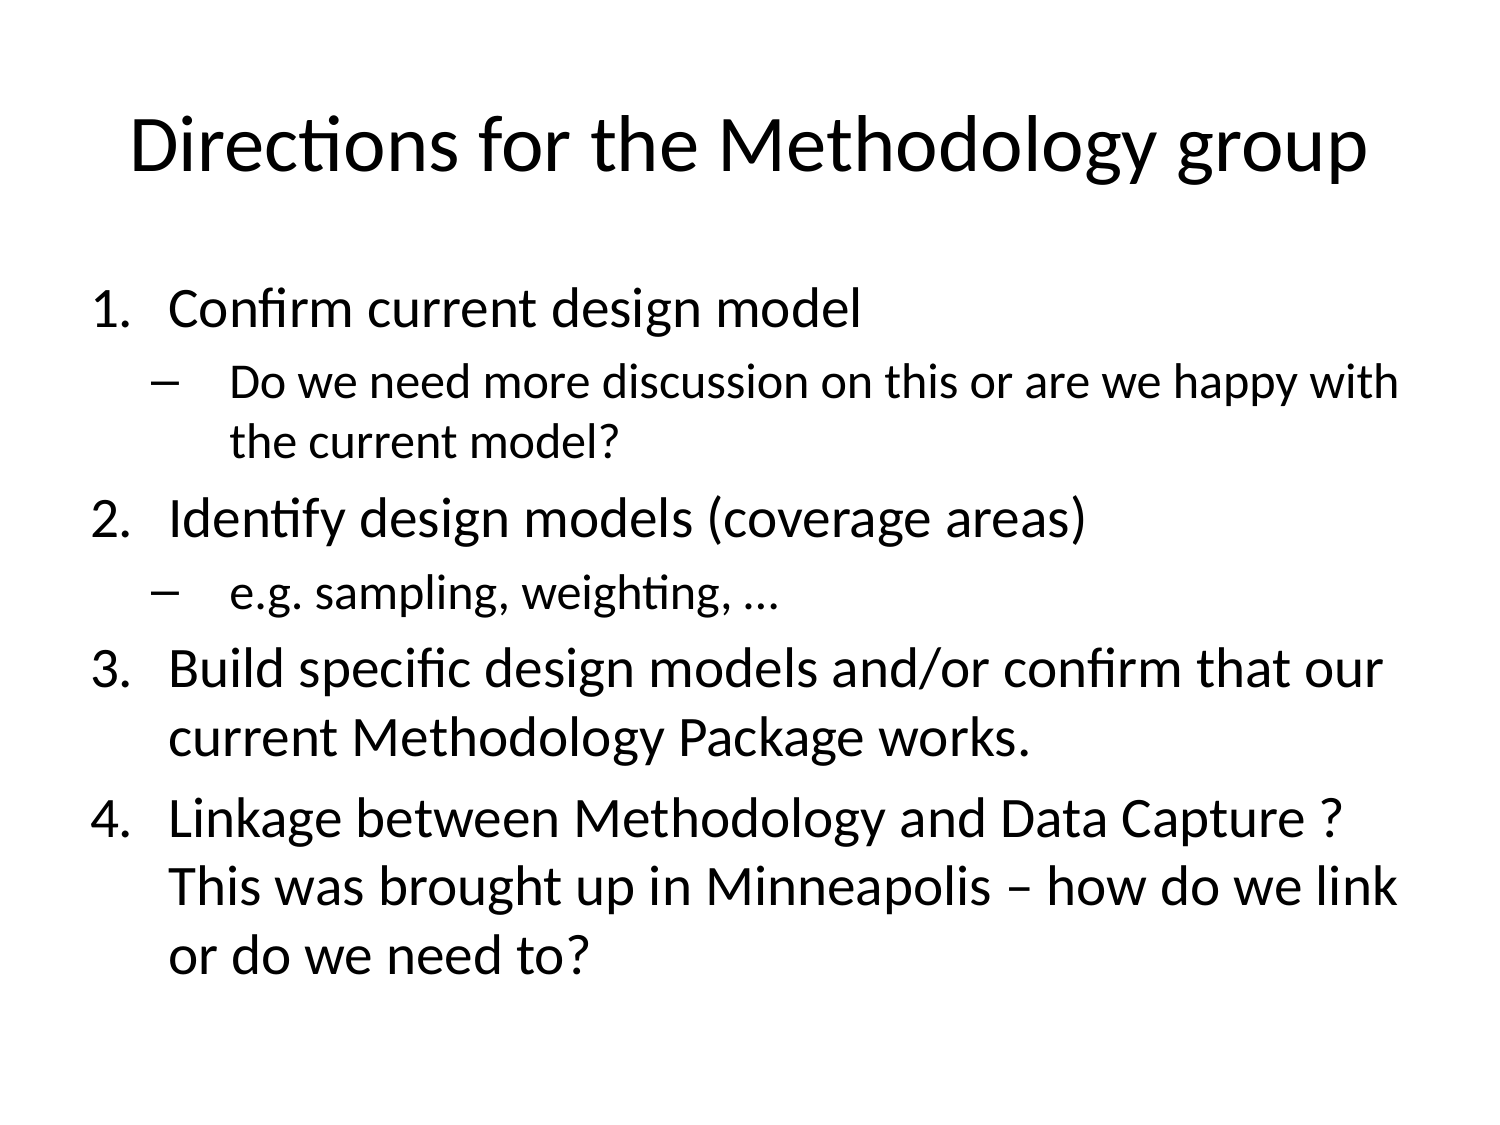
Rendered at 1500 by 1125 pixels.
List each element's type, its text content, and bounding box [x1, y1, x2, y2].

list Confirm current design model Do we need more discussion on this or are we happy with the current model? Identify design models (coverage areas) e.g. sampling, weighting, … Build specific design models and/or confirm that our current Methodology Package works. Linkage between Methodology and Data Capture ? This was brought up in Minneapolis – how do we link or do we need to? [75, 262, 1425, 1005]
title Directions for the Methodology group [75, 45, 1425, 233]
